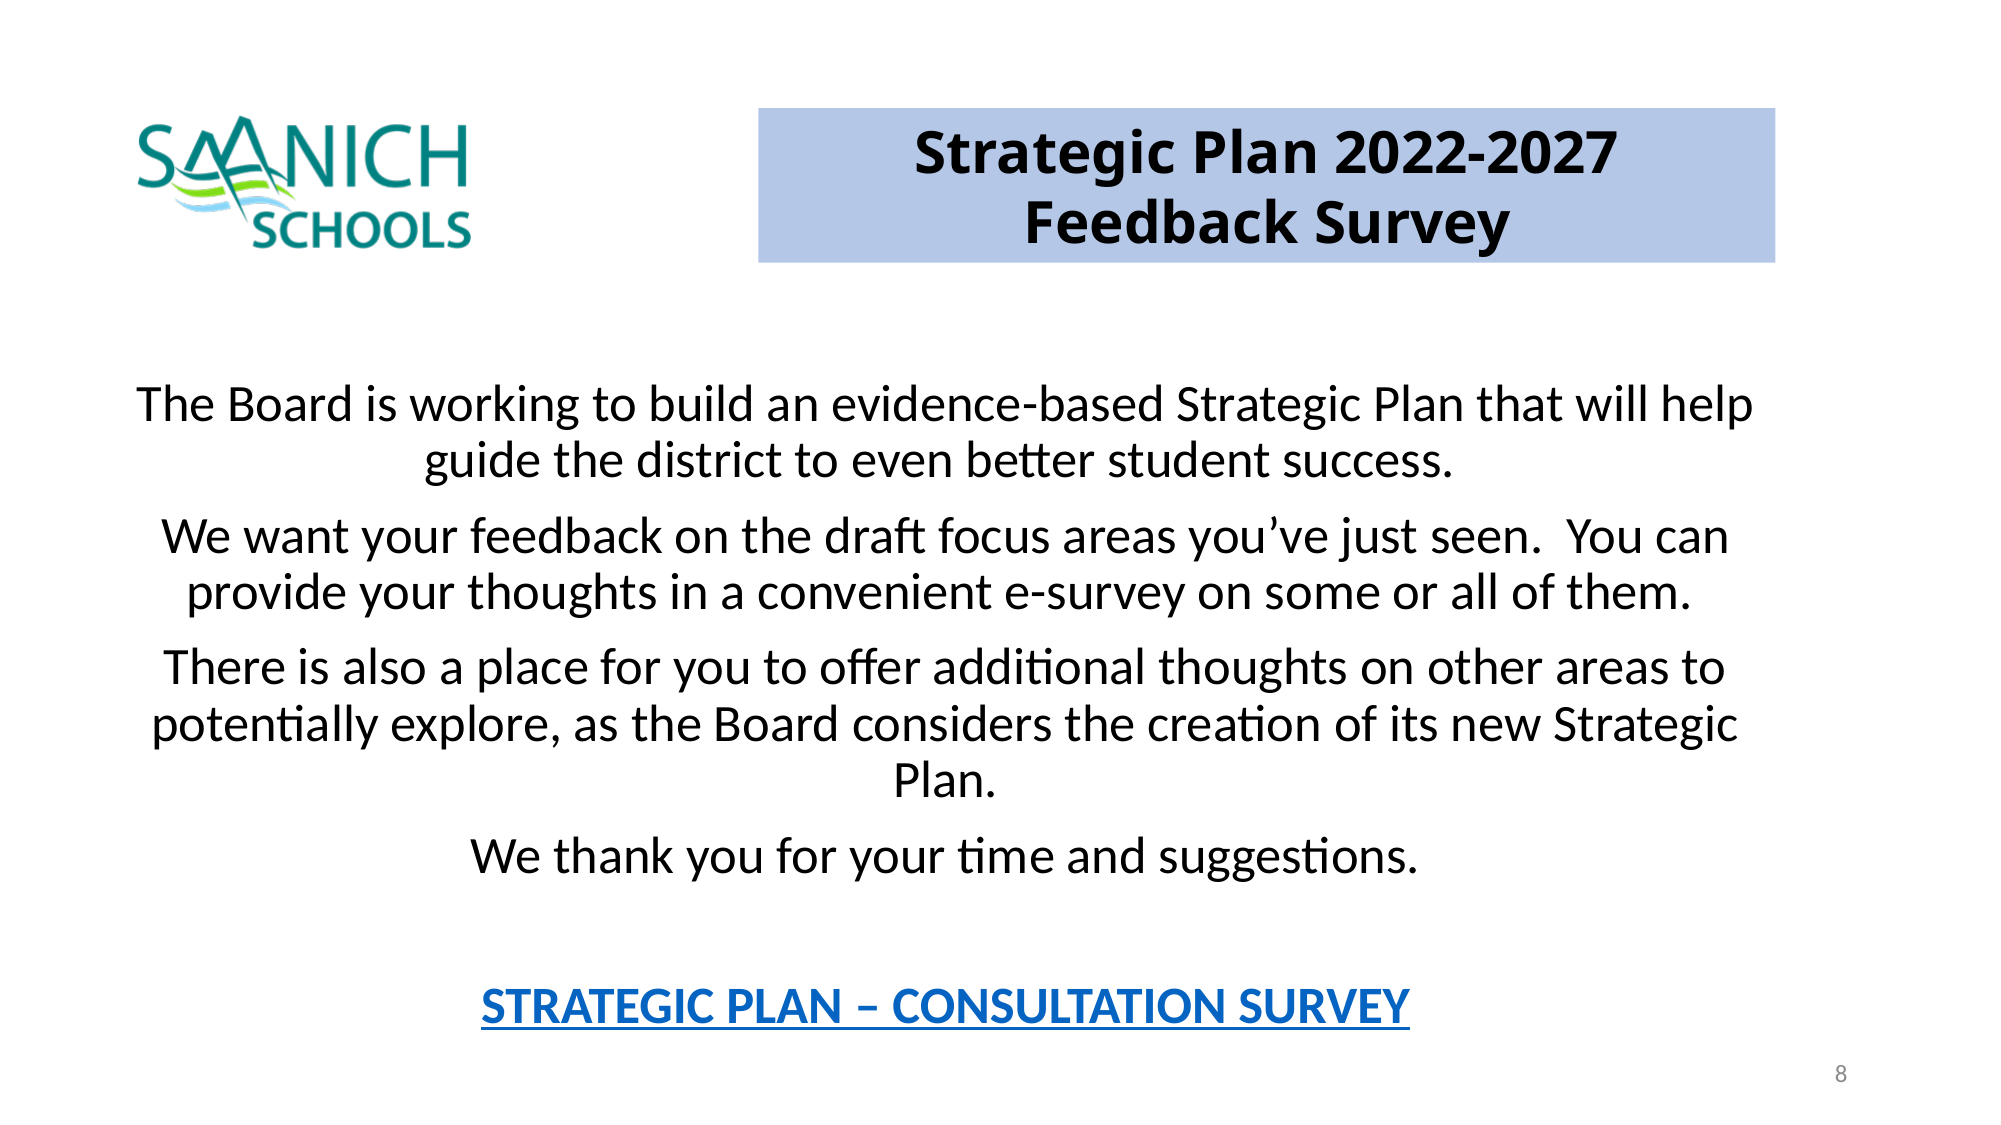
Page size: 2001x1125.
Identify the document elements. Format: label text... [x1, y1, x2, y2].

picture [116, 65, 500, 322]
text_box Strategic Plan 2022-2027 Feedback Survey [758, 108, 1776, 263]
slide_number 8 [1412, 1042, 1863, 1103]
list The Board is working to build an evidence-based Strategic Plan that will help guide the district to even better student success. We want your feedback on the draft focus areas you’ve just seen. You can provide your thoughts in a convenient e-survey on some or all of them. There is also a place for you to offer additional thoughts on other areas to potentially explore, as the Board considers the creation of its new Strategic Plan. We thank you for your time and suggestions. STRATEGIC PLAN – CONSULTATION SURVEY [116, 368, 1776, 1043]
